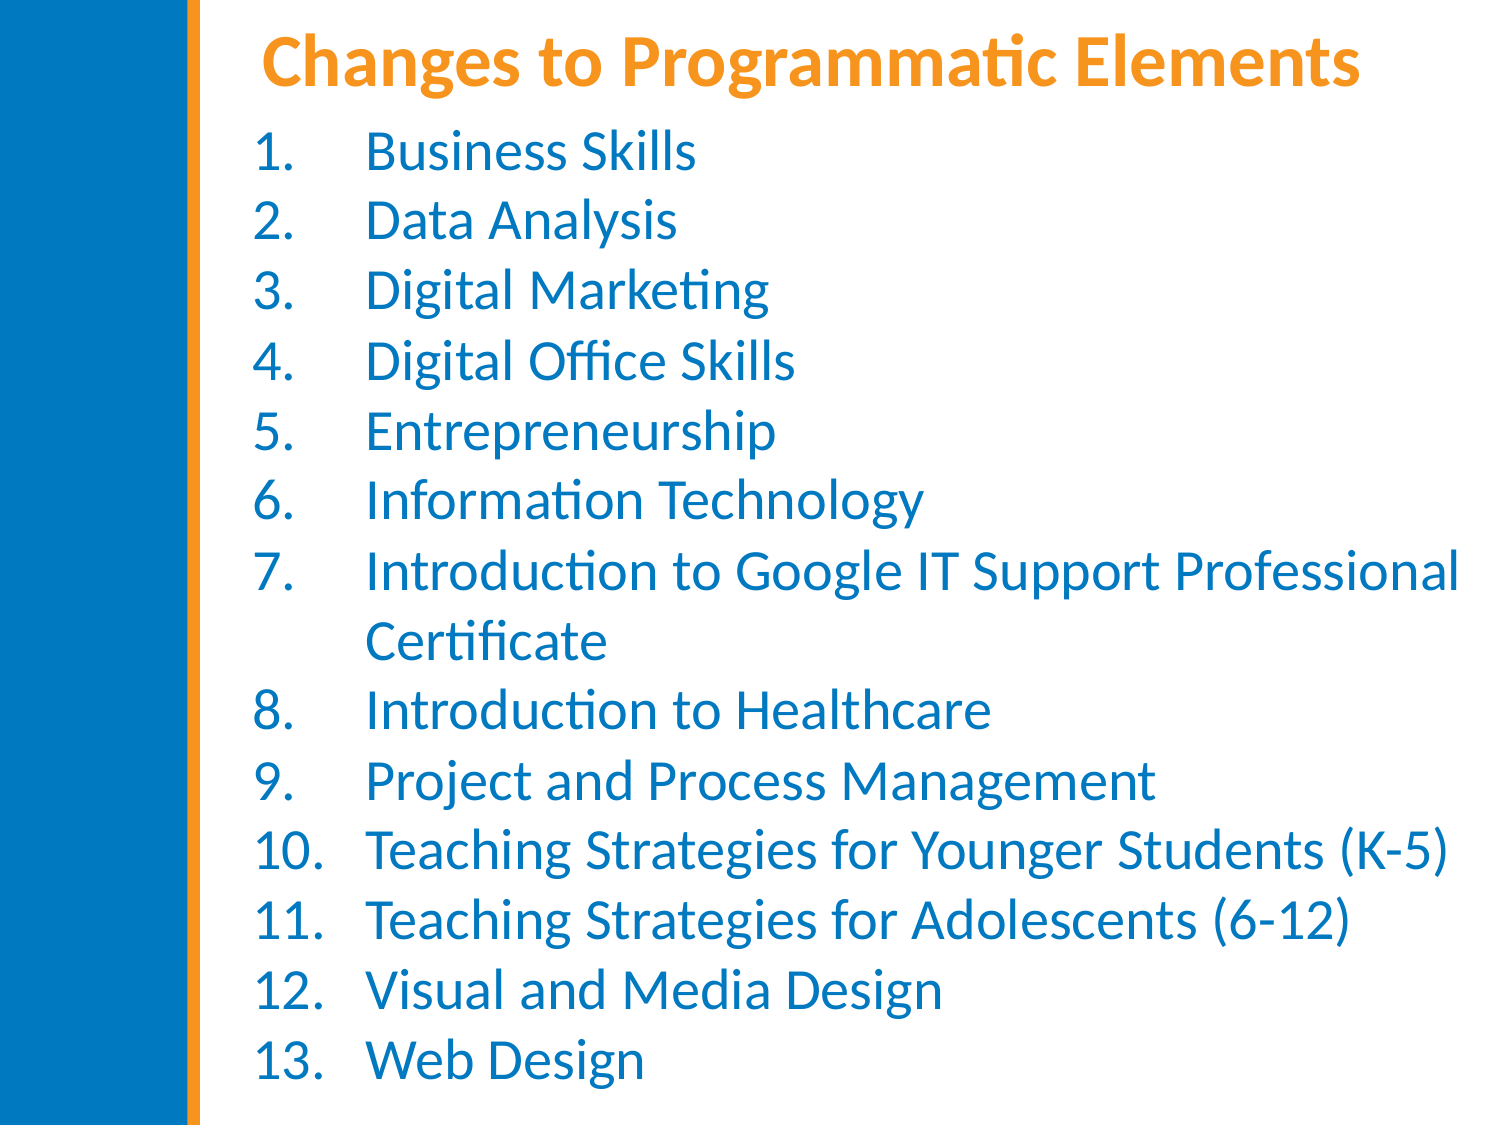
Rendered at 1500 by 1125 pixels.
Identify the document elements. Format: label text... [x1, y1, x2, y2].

title Changes to Programmatic Elements [200, 0, 1425, 150]
text_box Business Skills Data Analysis Digital Marketing Digital Office Skills Entrepreneurship Information Technology Introduction to Google IT Support Professional Certificate Introduction to Healthcare Project and Process Management Teaching Strategies for Younger Students (K-5) Teaching Strategies for Adolescents (6-12) Visual and Media Design Web Design [237, 104, 1488, 1099]
